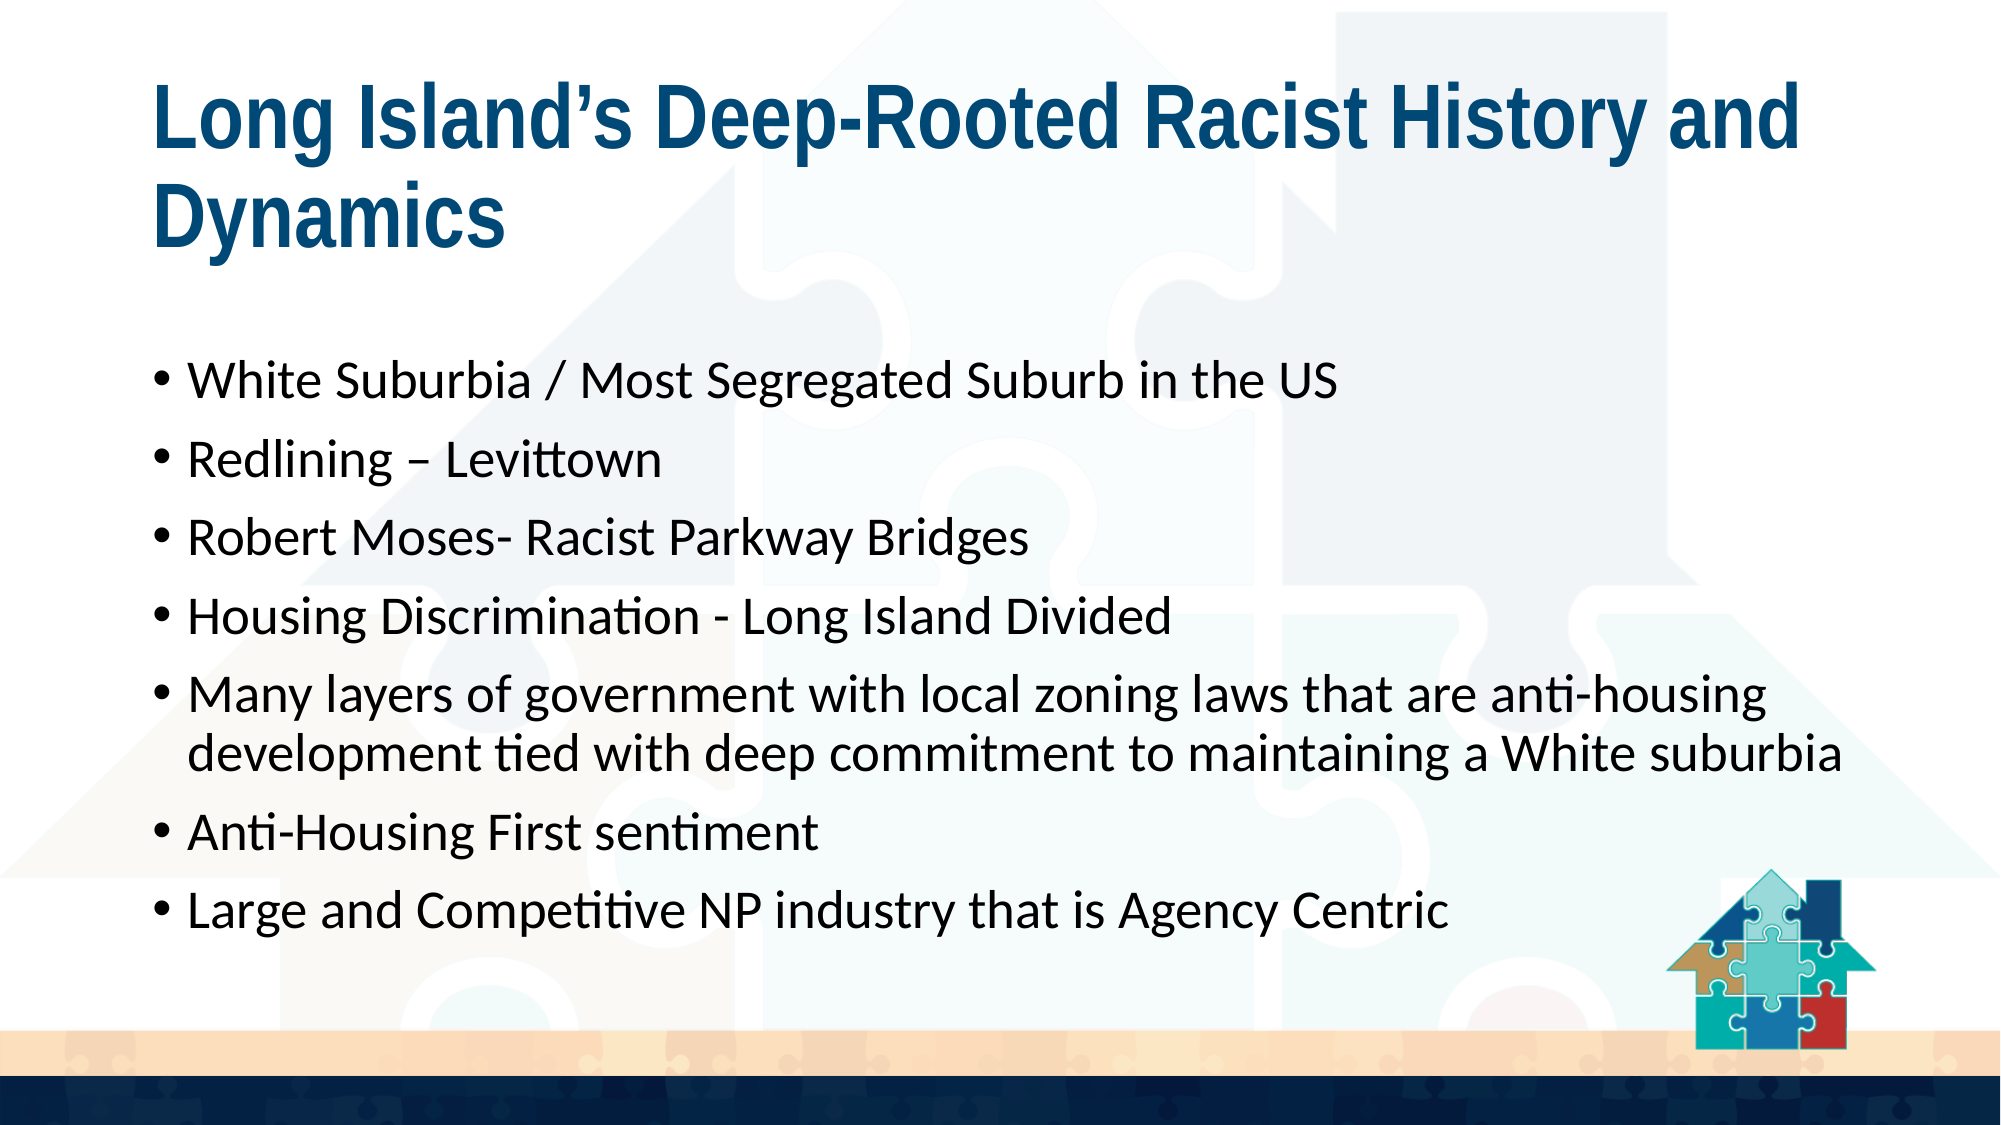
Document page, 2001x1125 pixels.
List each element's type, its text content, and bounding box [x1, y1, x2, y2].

picture [0, 0, 2001, 1125]
list White Suburbia / Most Segregated Suburb in the US Redlining – Levittown Robert Moses- Racist Parkway Bridges Housing Discrimination - Long Island Divided Many layers of government with local zoning laws that are anti-housing development tied with deep commitment to maintaining a White suburbia Anti-Housing First sentiment Large and Competitive NP industry that is Agency Centric [137, 258, 1863, 1014]
title Long Island’s Deep-Rooted Racist History and Dynamics [137, 59, 1863, 258]
